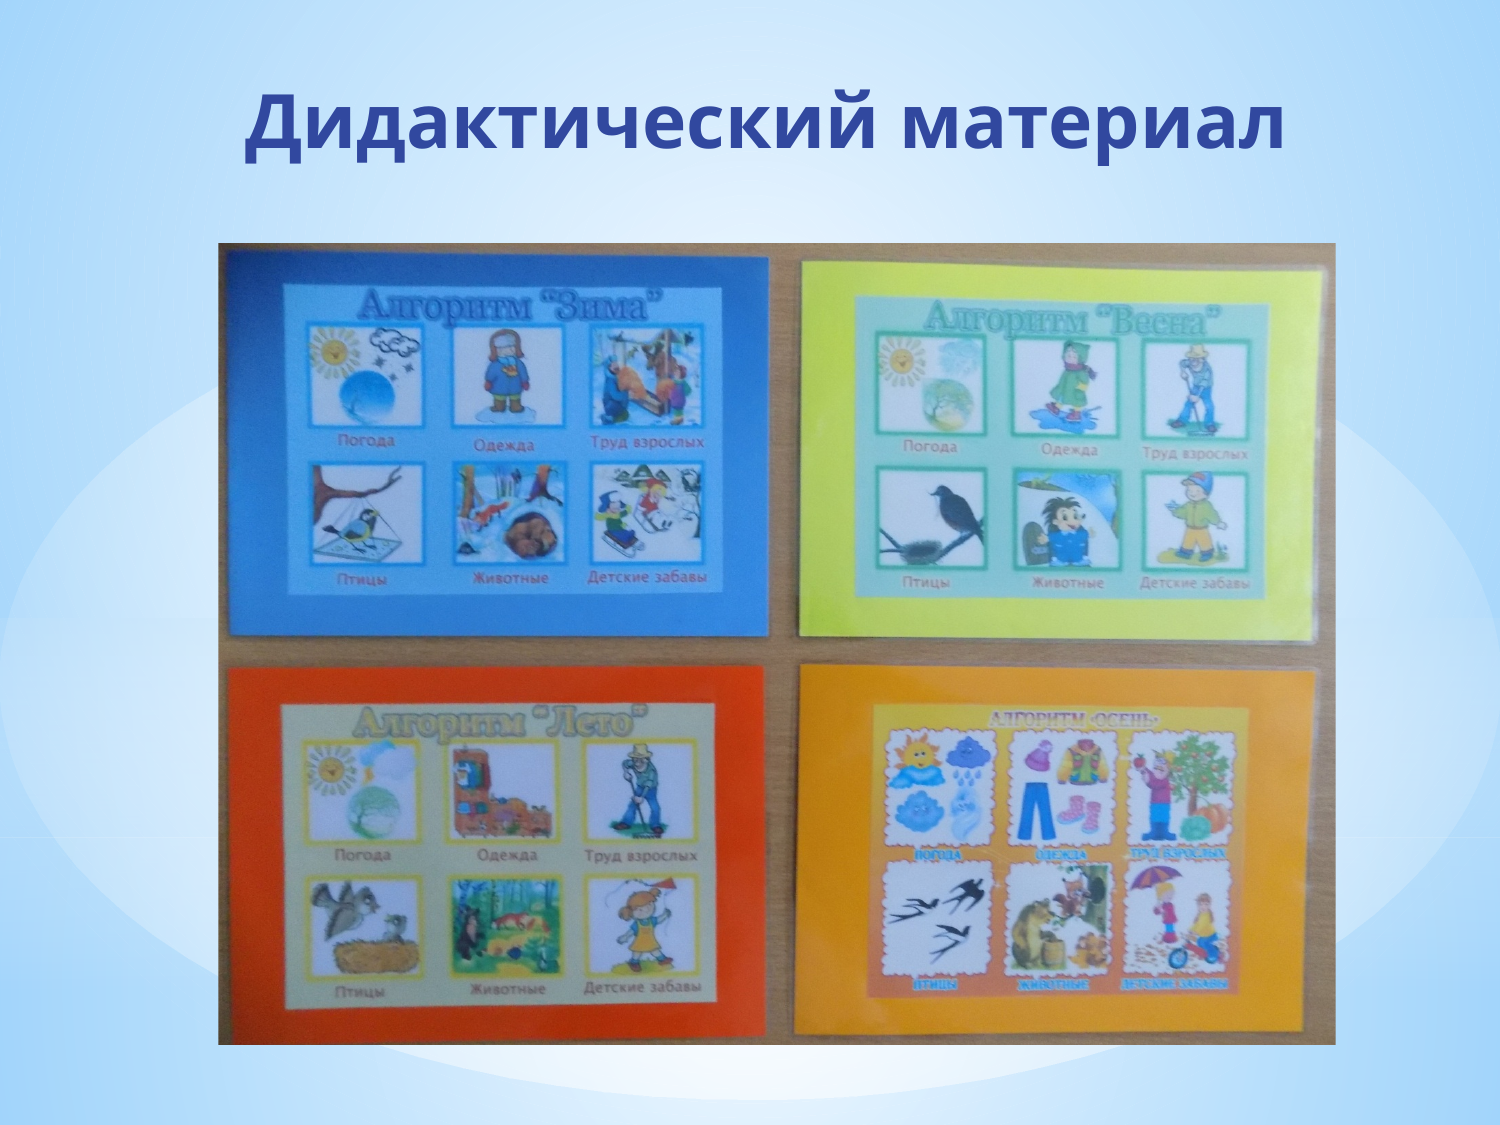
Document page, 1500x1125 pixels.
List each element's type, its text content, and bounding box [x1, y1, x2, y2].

title Дидактический материал [171, 66, 1363, 244]
picture [218, 243, 1336, 1046]
